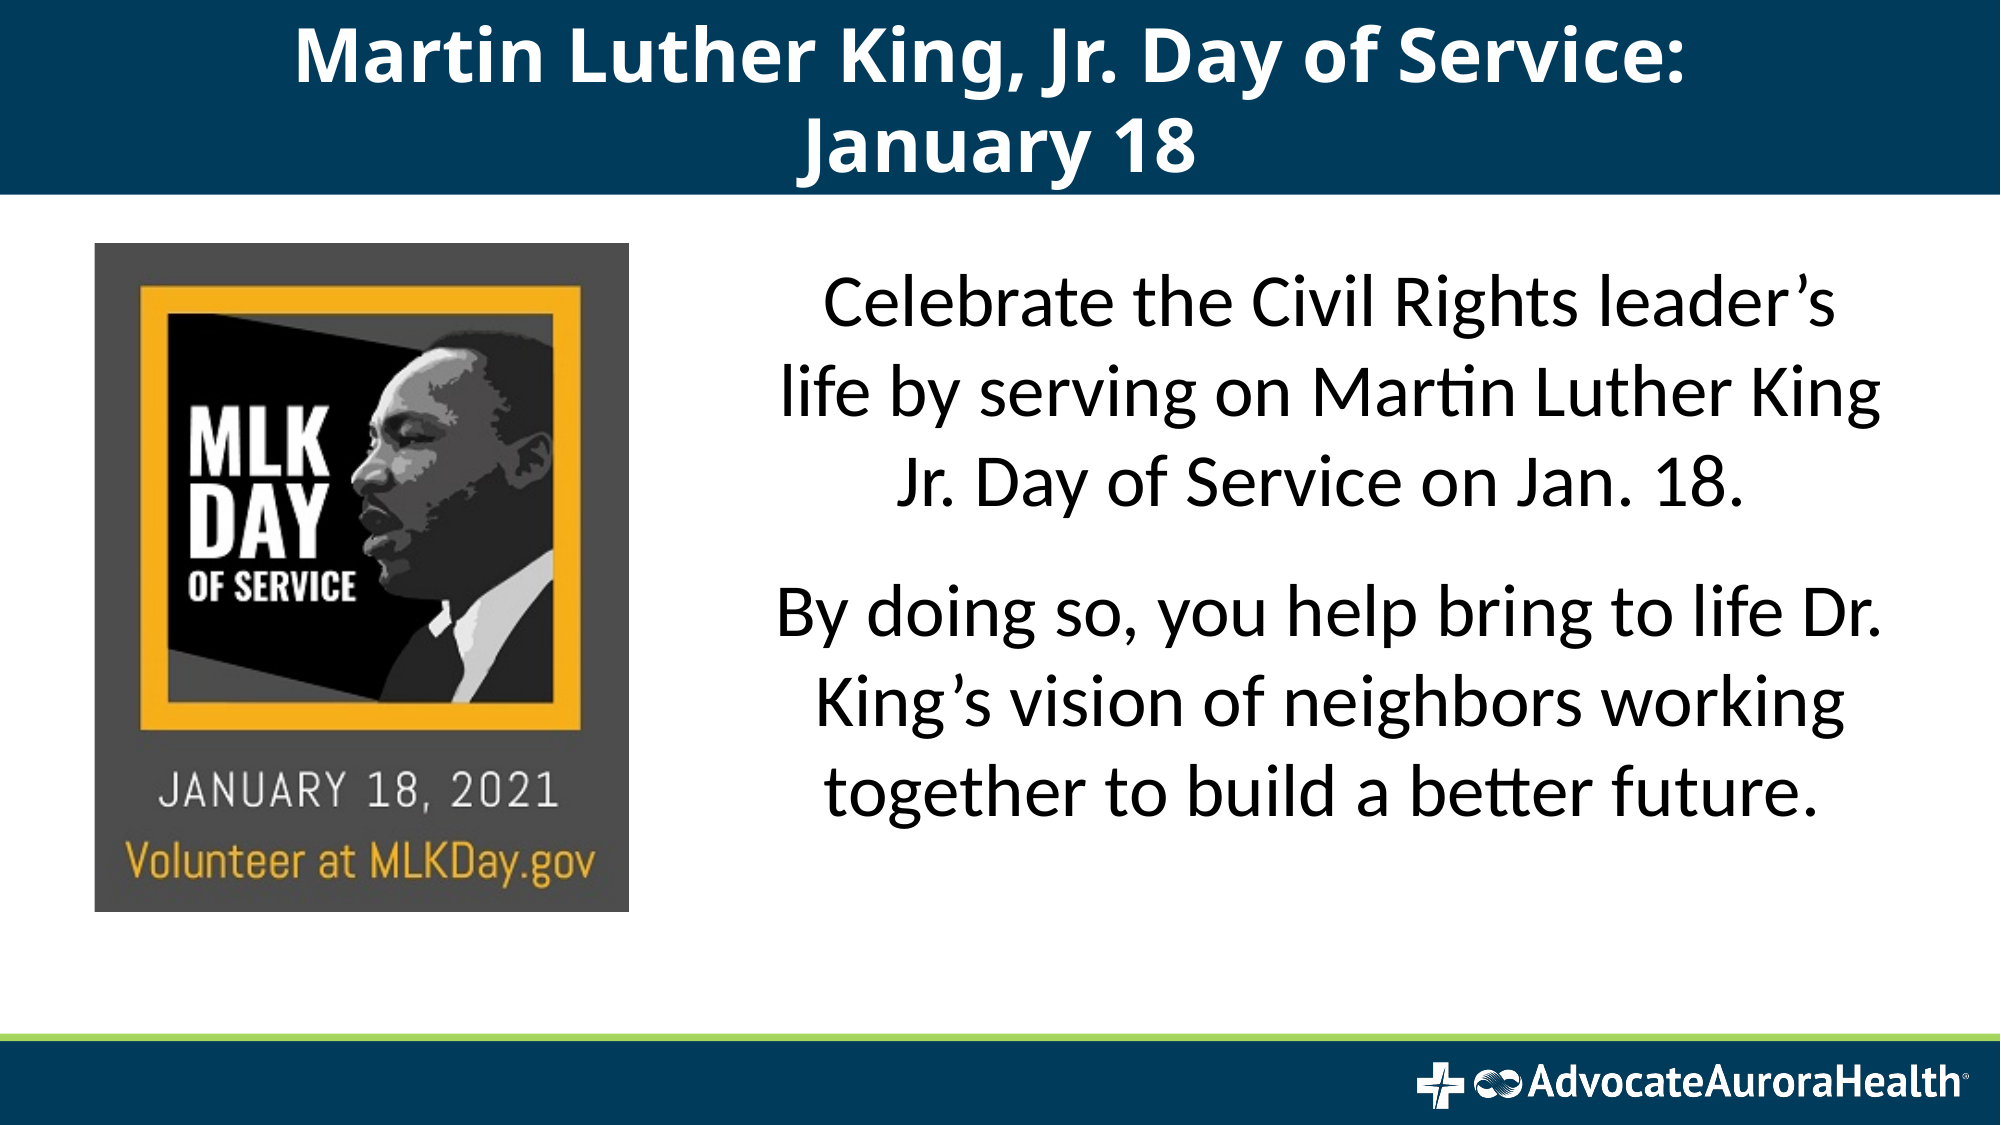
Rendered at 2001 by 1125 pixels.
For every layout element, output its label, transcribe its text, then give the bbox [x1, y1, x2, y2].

picture [1417, 1062, 1969, 1109]
text_box Celebrate the Civil Rights leader’s life by serving on Martin Luther King Jr. Day of Service on Jan. 18. By doing so, you help bring to life Dr. King’s vision of neighbors working together to build a better future. [756, 243, 1906, 839]
text_box Martin Luther King, Jr. Day of Service: January 18 [0, 0, 2000, 195]
picture [94, 243, 629, 912]
